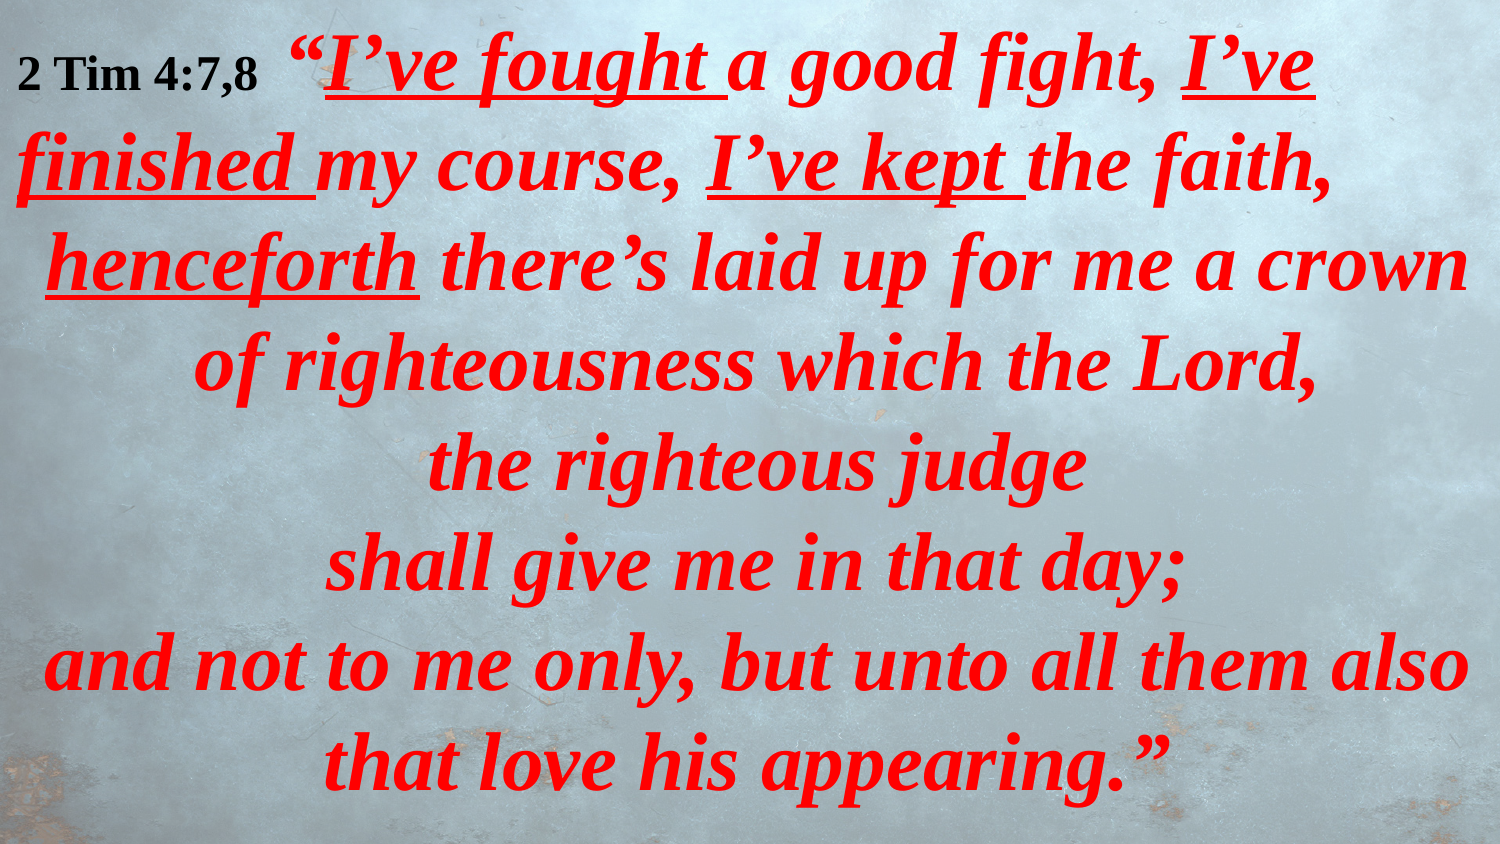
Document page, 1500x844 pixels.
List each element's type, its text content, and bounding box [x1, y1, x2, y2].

text_box 2 Tim 4:7,8 “I’ve fought a good fight, I’ve finished my course, I’ve kept the faith, henceforth there’s laid up for me a crown of righteousness which the Lord, the righteous judge shall give me in that day; and not to me only, but unto all them also that love his appearing.” ” [2, 0, 1500, 844]
